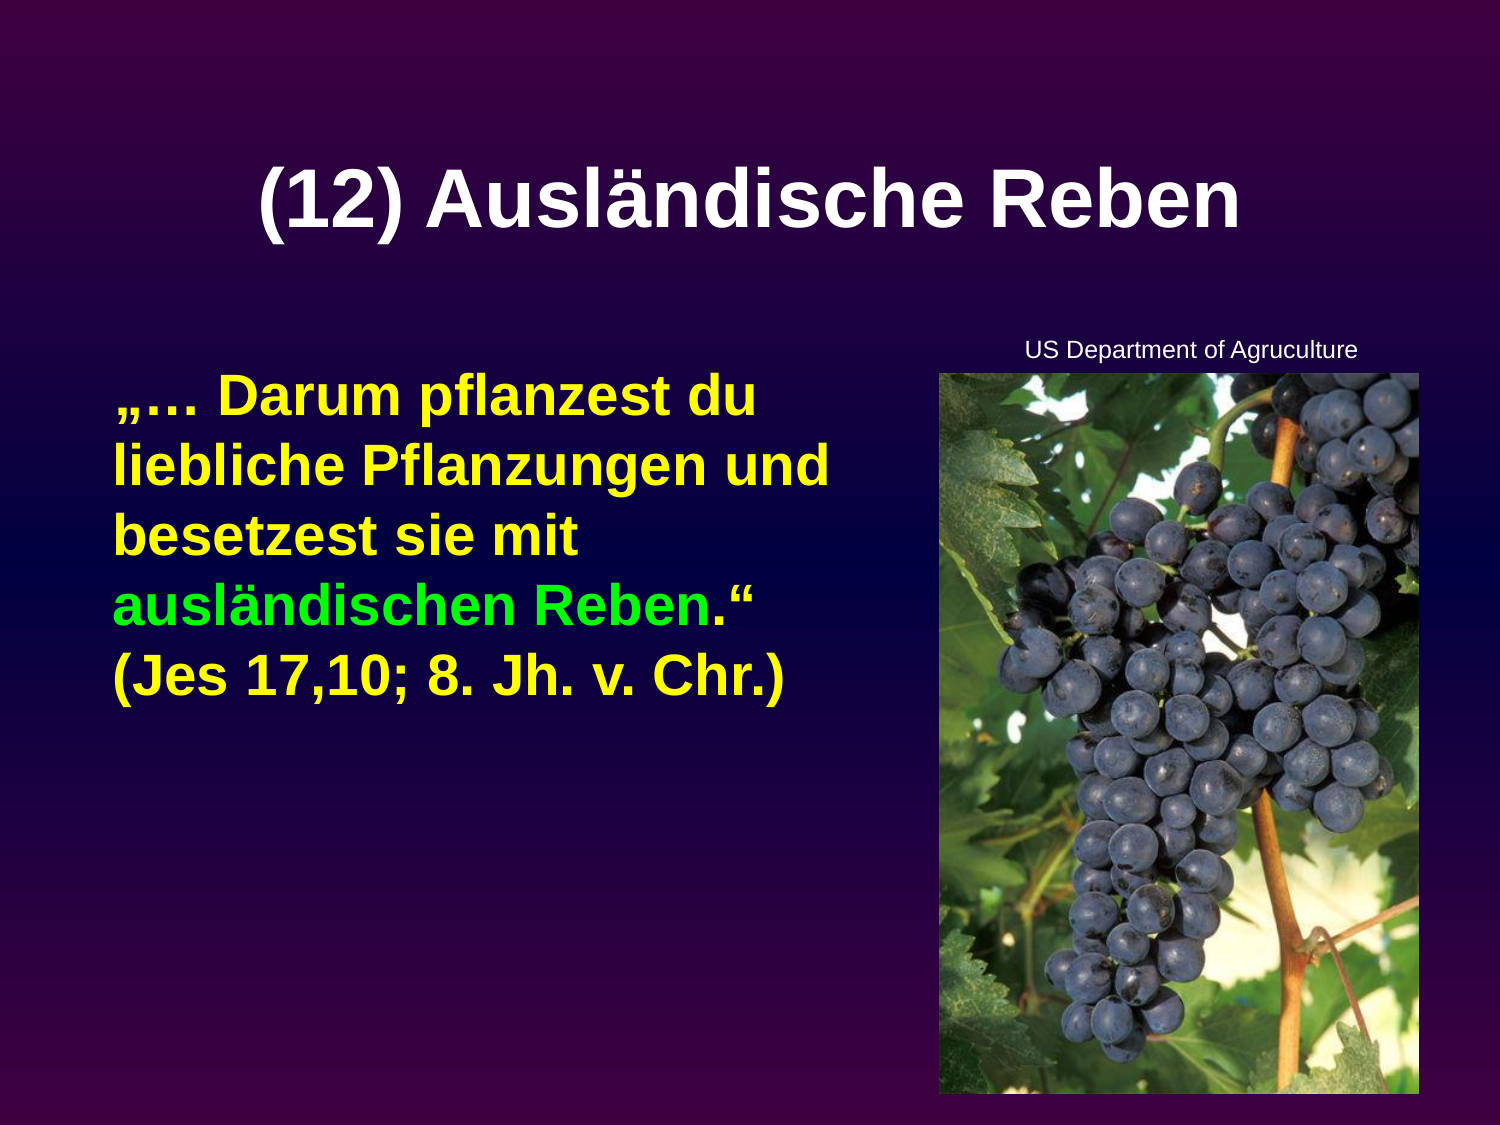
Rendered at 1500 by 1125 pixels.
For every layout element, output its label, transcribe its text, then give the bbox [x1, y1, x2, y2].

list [938, 373, 1419, 1095]
text_box US Department of Agruculture [1009, 326, 1375, 371]
title (12) Ausländische Reben [112, 99, 1388, 288]
list „… Darum pflanzest du liebliche Pflanzungen und besetzest sie mit ausländischen Reben.“ (Jes 17,10; 8. Jh. v. Chr.) [41, 350, 904, 1095]
